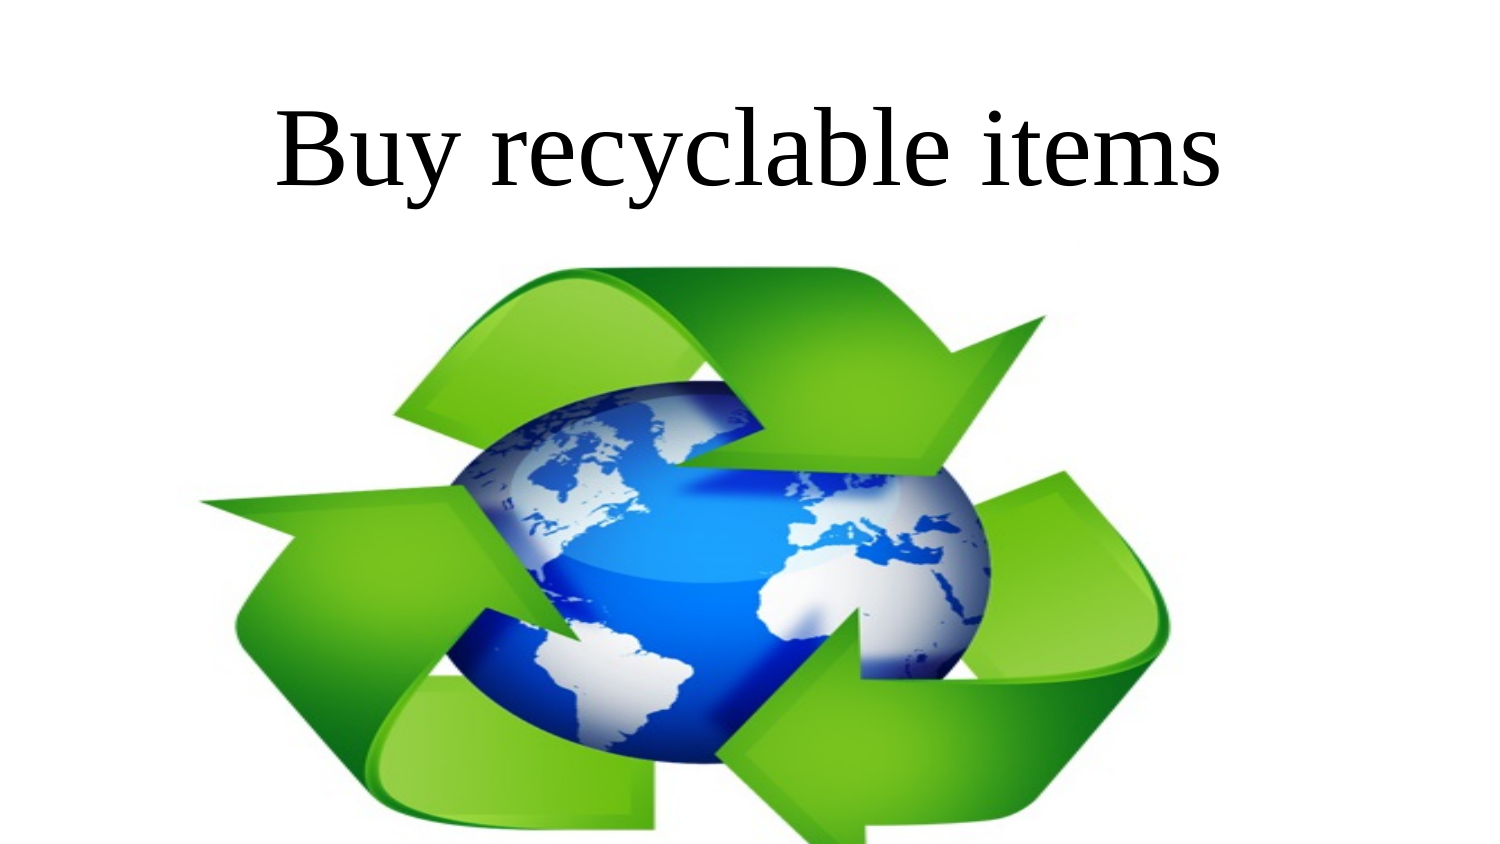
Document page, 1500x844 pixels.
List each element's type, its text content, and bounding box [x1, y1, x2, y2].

title Buy recyclable items [51, 0, 1449, 225]
picture [177, 241, 1230, 844]
